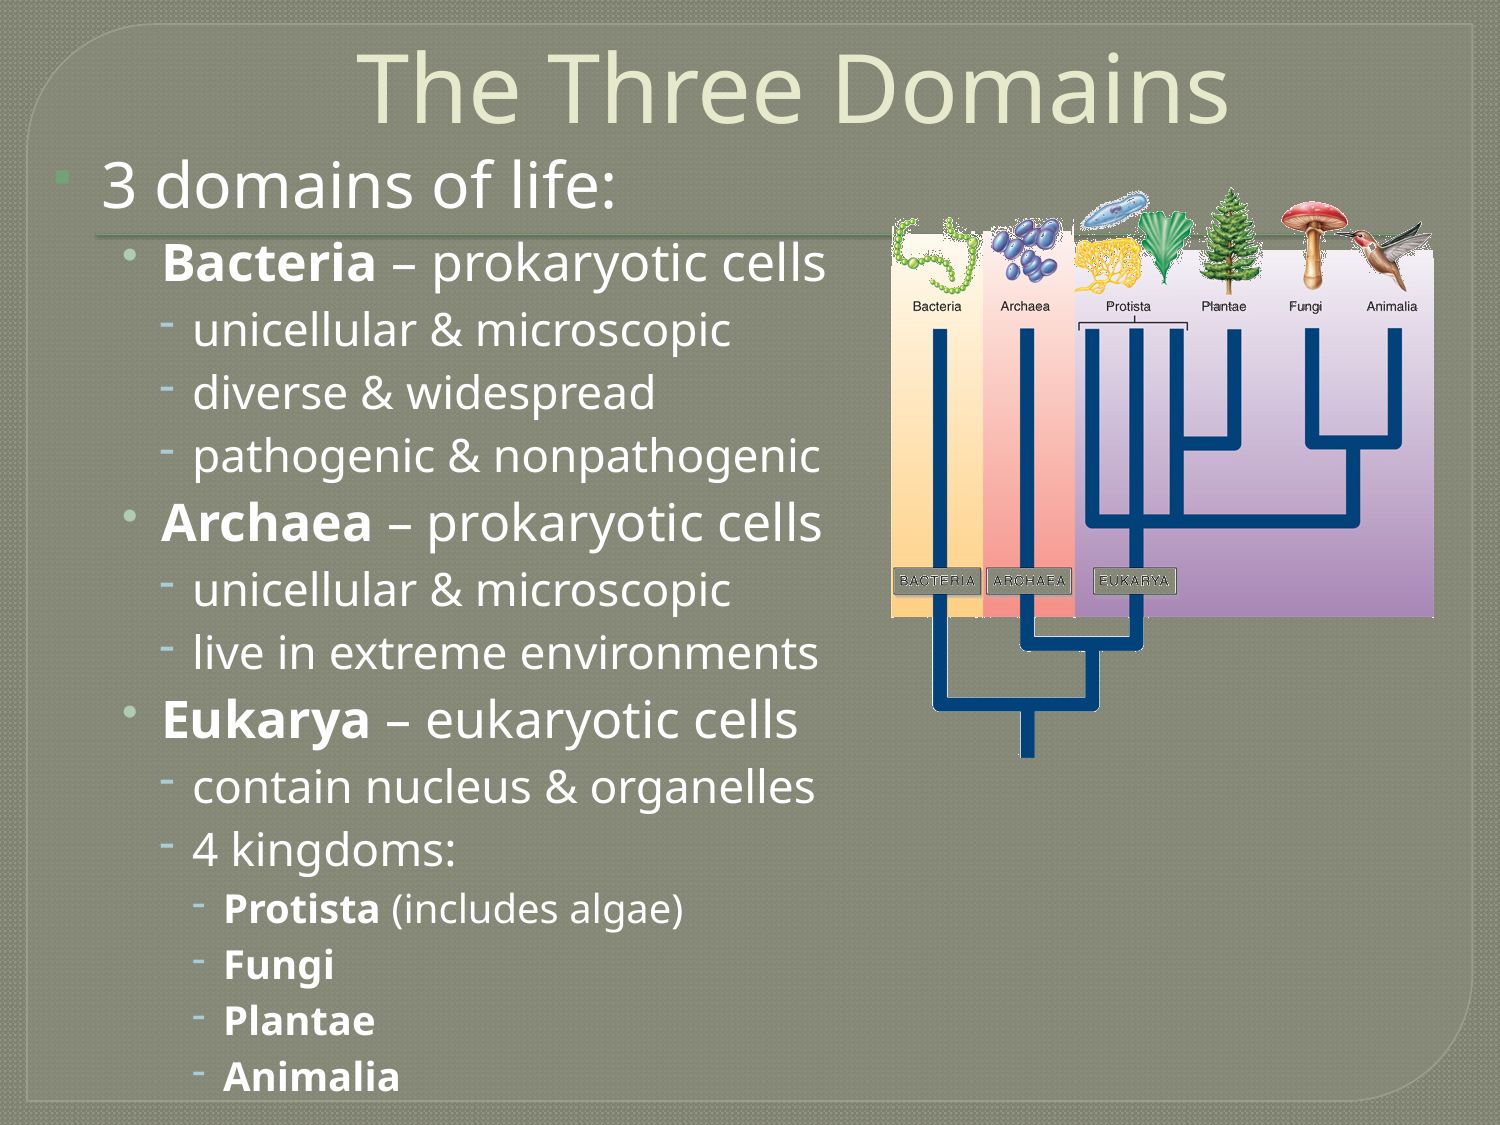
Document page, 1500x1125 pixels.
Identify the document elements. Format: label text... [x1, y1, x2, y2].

picture [887, 187, 1438, 762]
list 3 domains of life: Bacteria – prokaryotic cells unicellular & microscopic diverse & widespread pathogenic & nonpathogenic Archaea – prokaryotic cells unicellular & microscopic live in extreme environments Eukarya – eukaryotic cells contain nucleus & organelles 4 kingdoms: Protista (includes algae) Fungi Plantae Animalia [37, 137, 850, 1125]
title The Three Domains [0, 0, 1248, 150]
